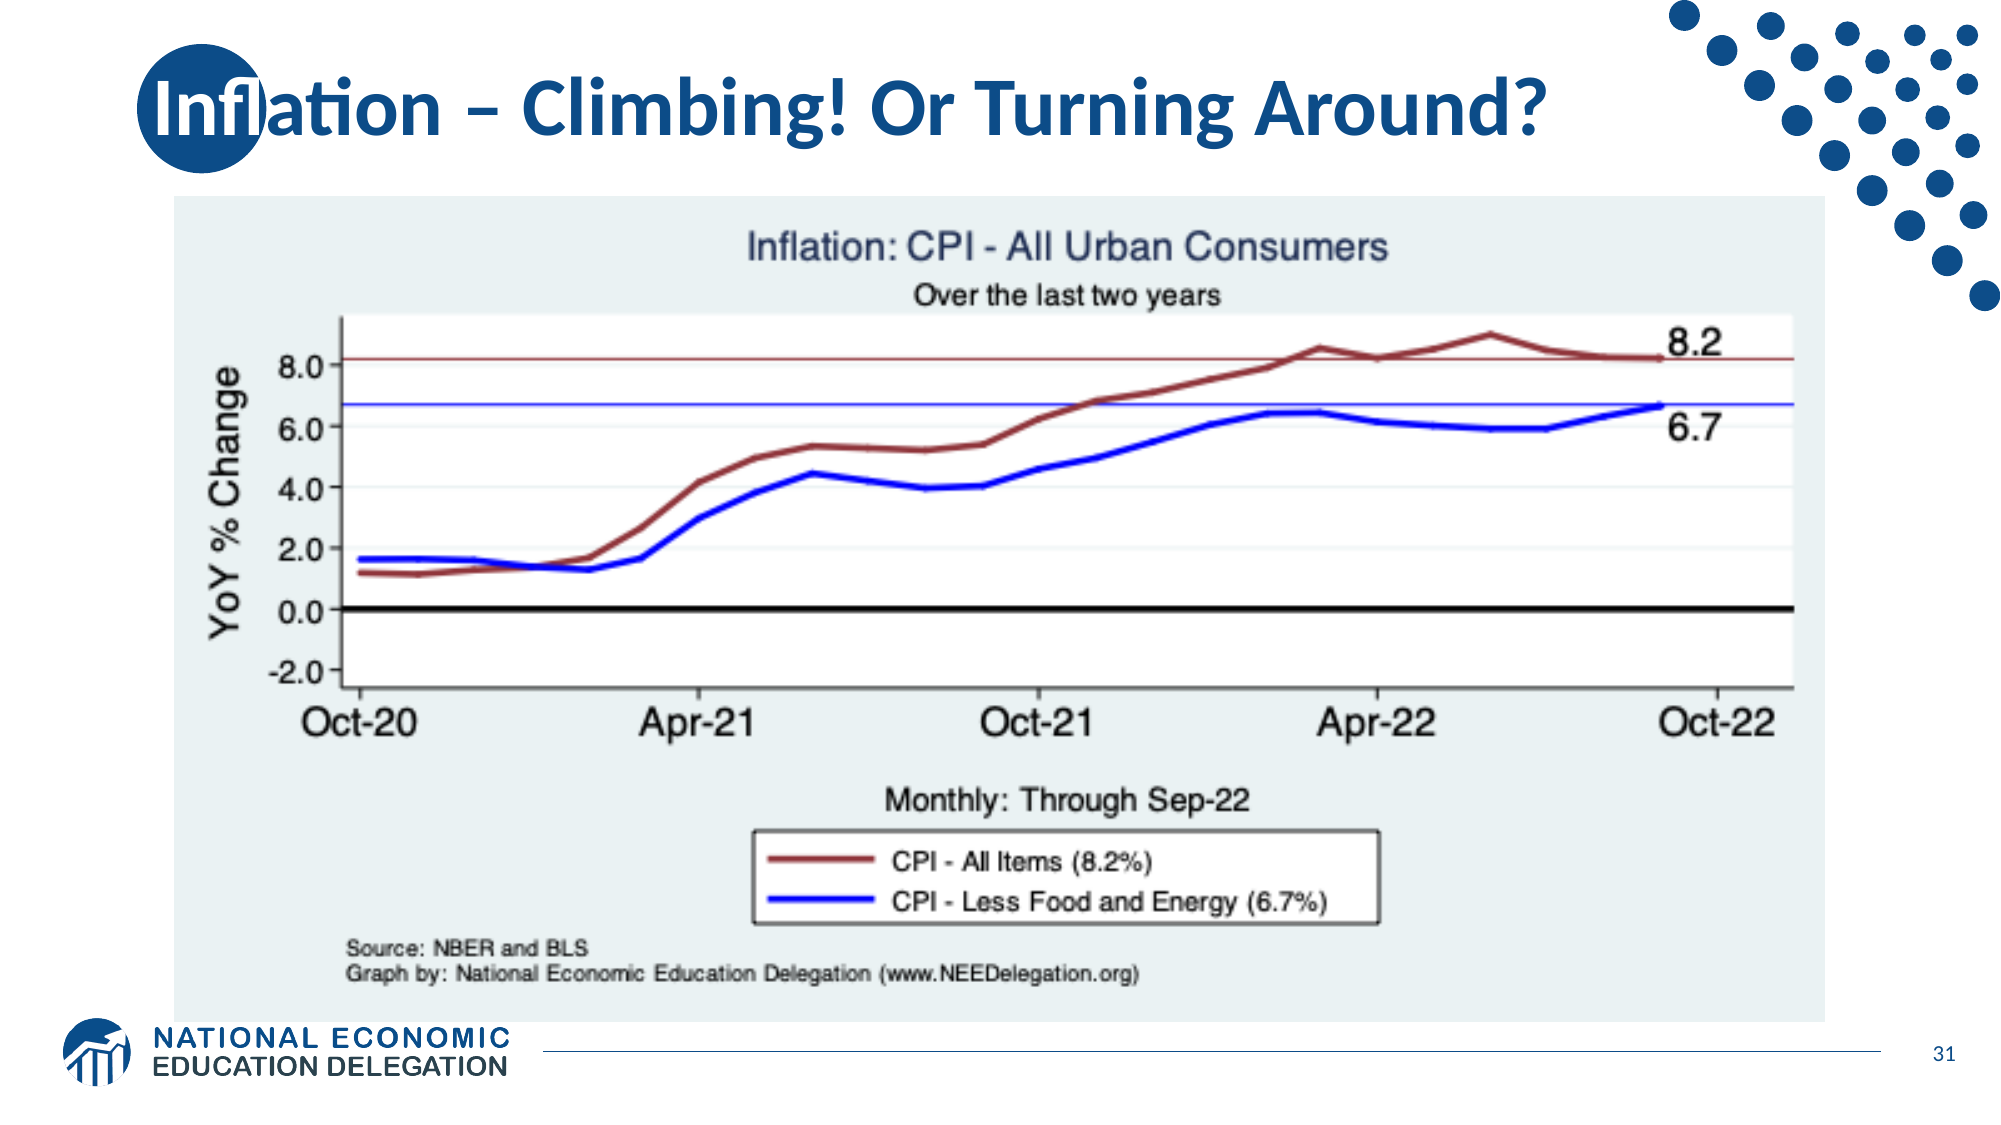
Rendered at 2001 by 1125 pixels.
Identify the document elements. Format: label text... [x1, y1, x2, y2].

slide_number 31 [1521, 1022, 1972, 1082]
picture [55, 196, 1825, 1091]
title Inflation – Climbing! Or Turning Around? [137, 0, 1863, 218]
